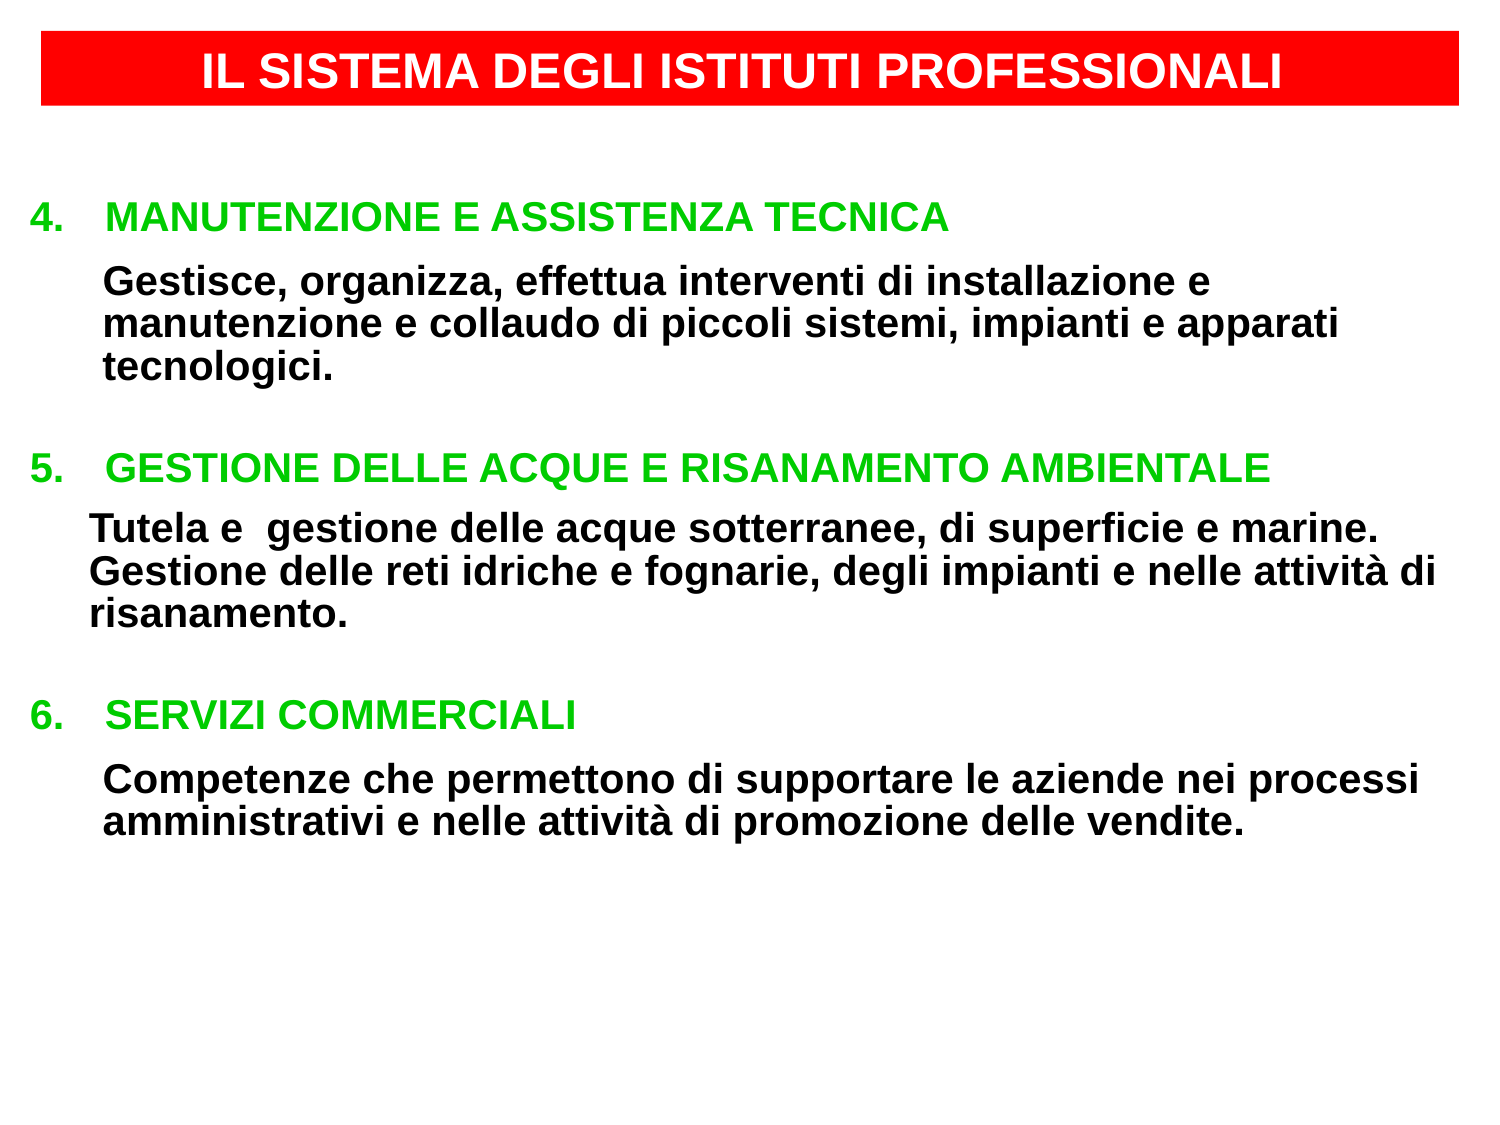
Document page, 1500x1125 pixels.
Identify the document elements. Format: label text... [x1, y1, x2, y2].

text_box IL SISTEMA DEGLI ISTITUTI PROFESSIONALI [41, 30, 1459, 106]
list MANUTENZIONE E ASSISTENZA TECNICA Gestisce, organizza, effettua interventi di installazione e manutenzione e collaudo di piccoli sistemi, impianti e apparati tecnologici. GESTIONE DELLE ACQUE E RISANAMENTO AMBIENTALE Tutela e gestione delle acque sotterranee, di superficie e marine. Gestione delle reti idriche e fognarie, degli impianti e nelle attività di risanamento. SERVIZI COMMERCIALI Competenze che permettono di supportare le aziende nei processi amministrativi e nelle attività di promozione delle vendite. [14, 131, 1486, 1012]
